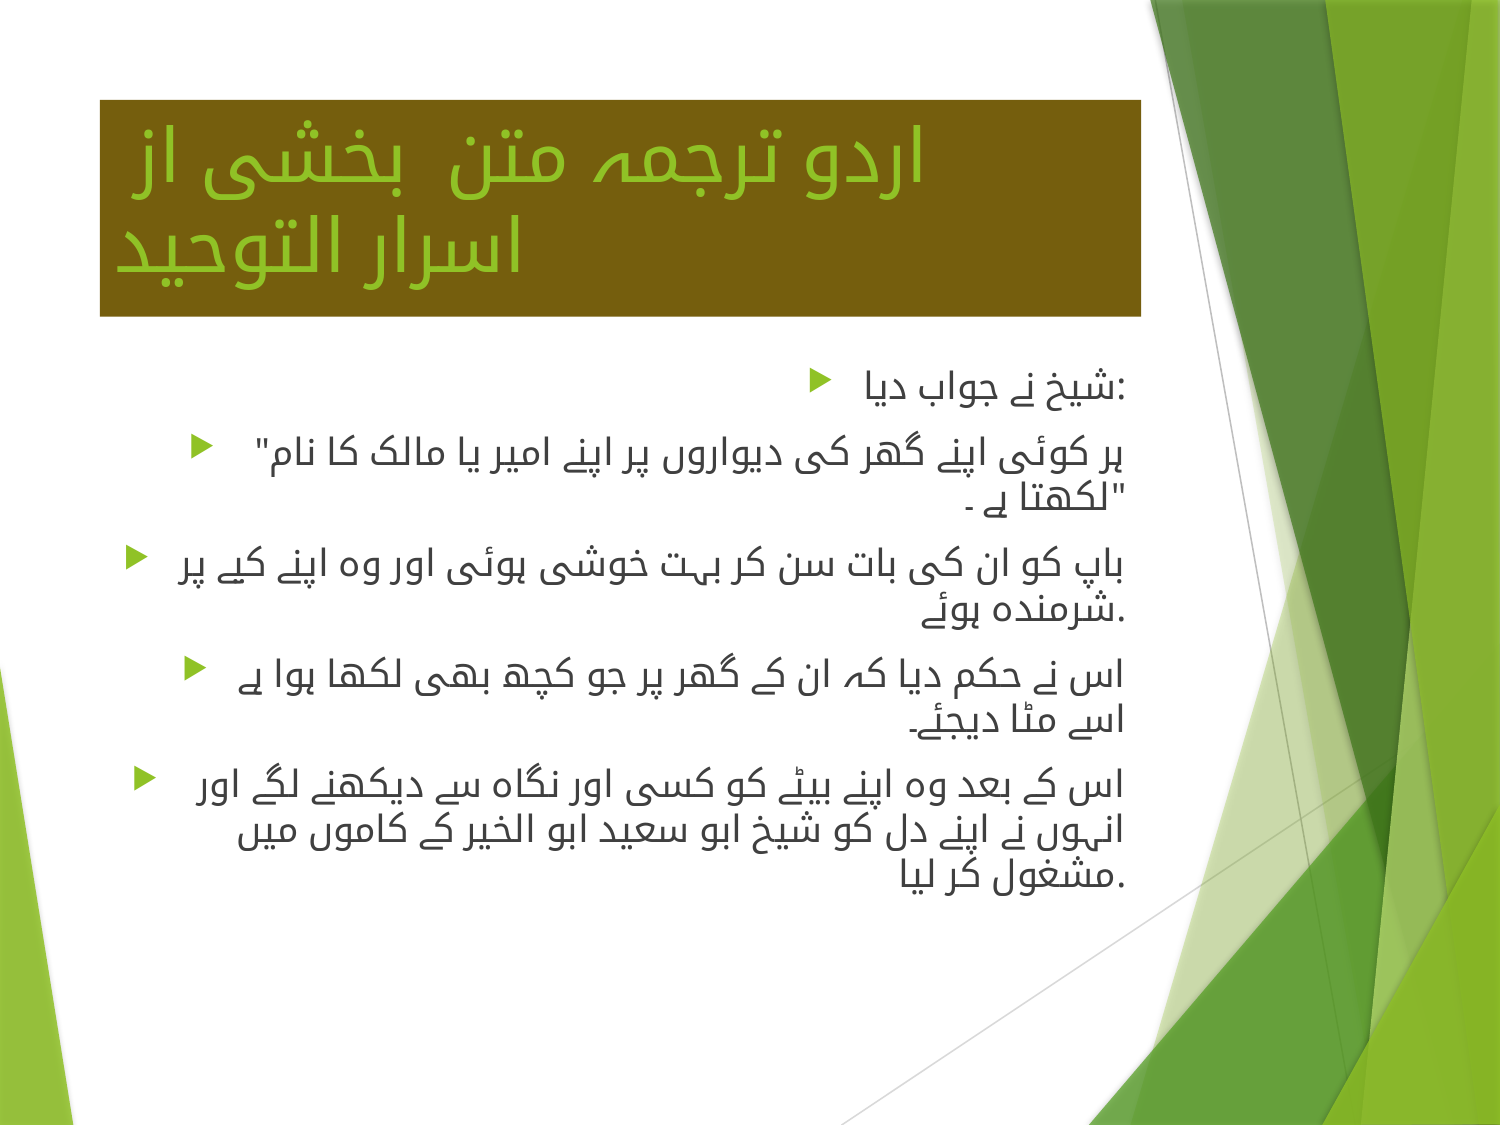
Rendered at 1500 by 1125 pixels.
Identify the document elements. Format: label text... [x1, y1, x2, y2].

list شیخ نے جواب دیا: "ہر کوئی اپنے گھر کی دیواروں پر اپنے امیر یا مالک کا نام لکھتا ہے ۔" باپ کو ان کی بات سن کر بہت خوشی ہوئی اور وہ اپنے کیے پر شرمندہ ہوئے. اس نے حکم دیا کہ ان کے گھر پر جو کچھ بھی لکھا ہوا ہے اسے مٹا دیجئے۔ اس کے بعد وہ اپنے بیٹے کو کسی اور نگاہ سے دیکھنے لگے اور انہوں نے اپنے دل کو شیخ ابو سعید ابو الخیر کے کاموں میں مشغول کر لیا. [99, 354, 1142, 992]
title اردو ترجمہ متن بخشی از اسرار التوحید [99, 99, 1142, 317]
